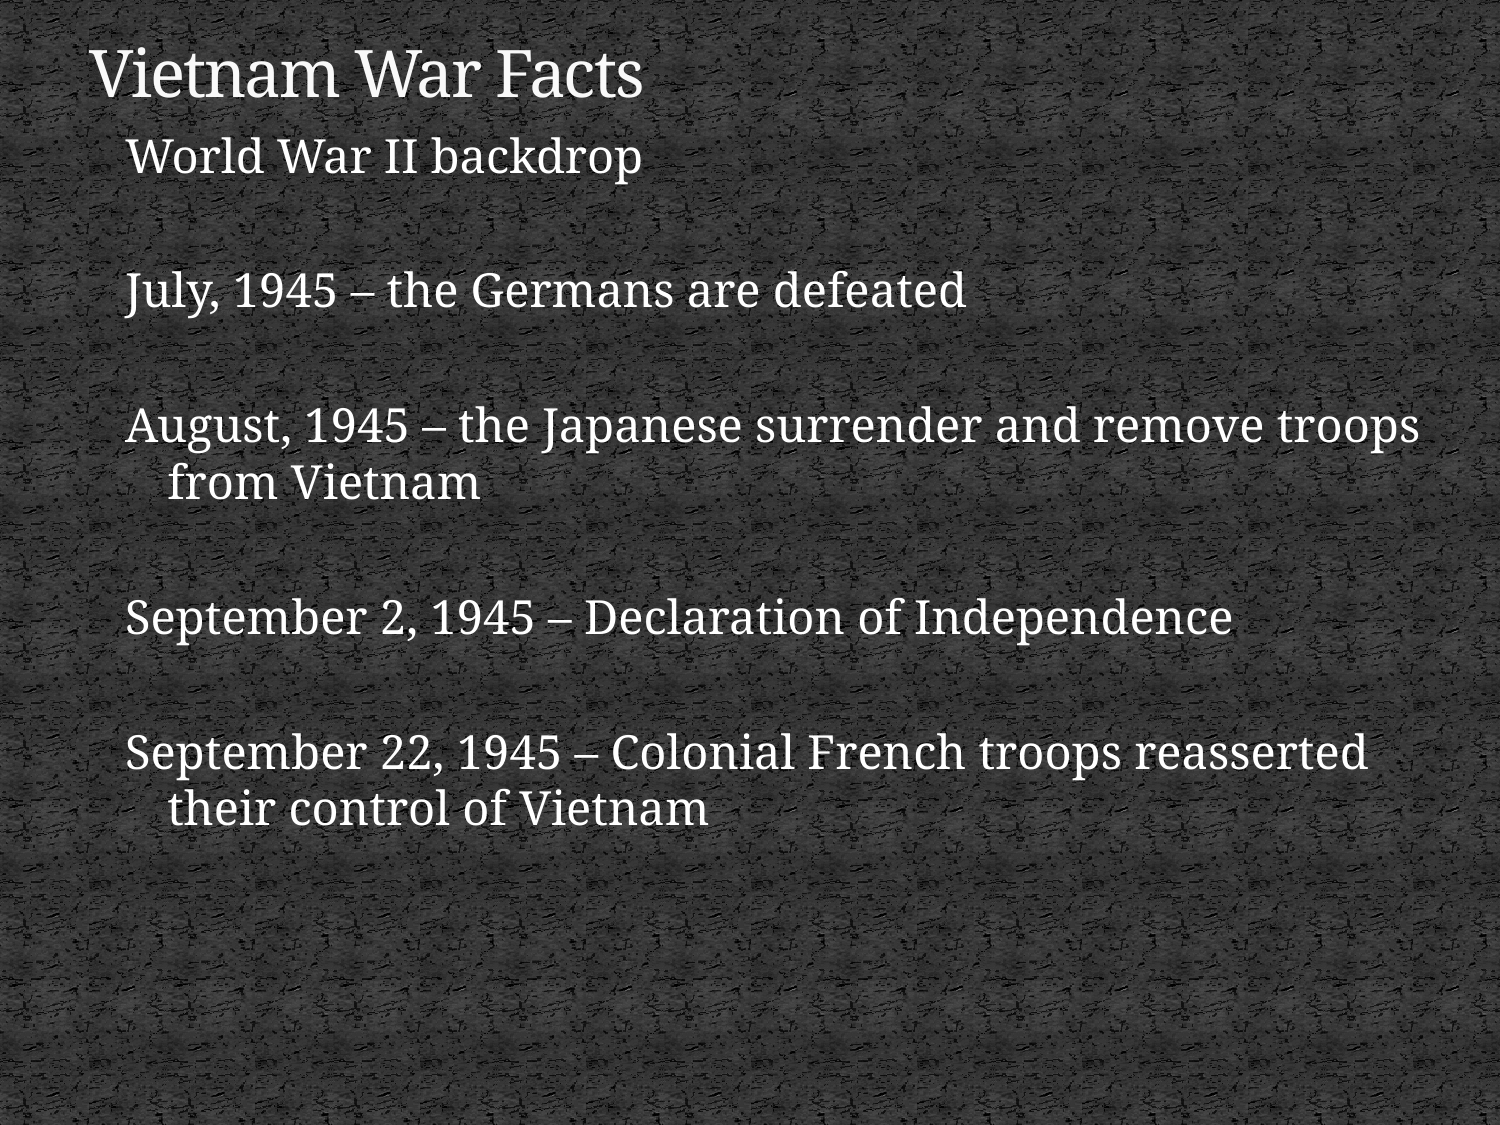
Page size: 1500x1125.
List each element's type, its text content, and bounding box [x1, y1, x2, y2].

title Vietnam War Facts [74, 24, 1425, 119]
list World War II backdrop July, 1945 – the Germans are defeated August, 1945 – the Japanese surrender and remove troops from Vietnam September 2, 1945 – Declaration of Independence September 22, 1945 – Colonial French troops reasserted their control of Vietnam [110, 118, 1461, 1046]
